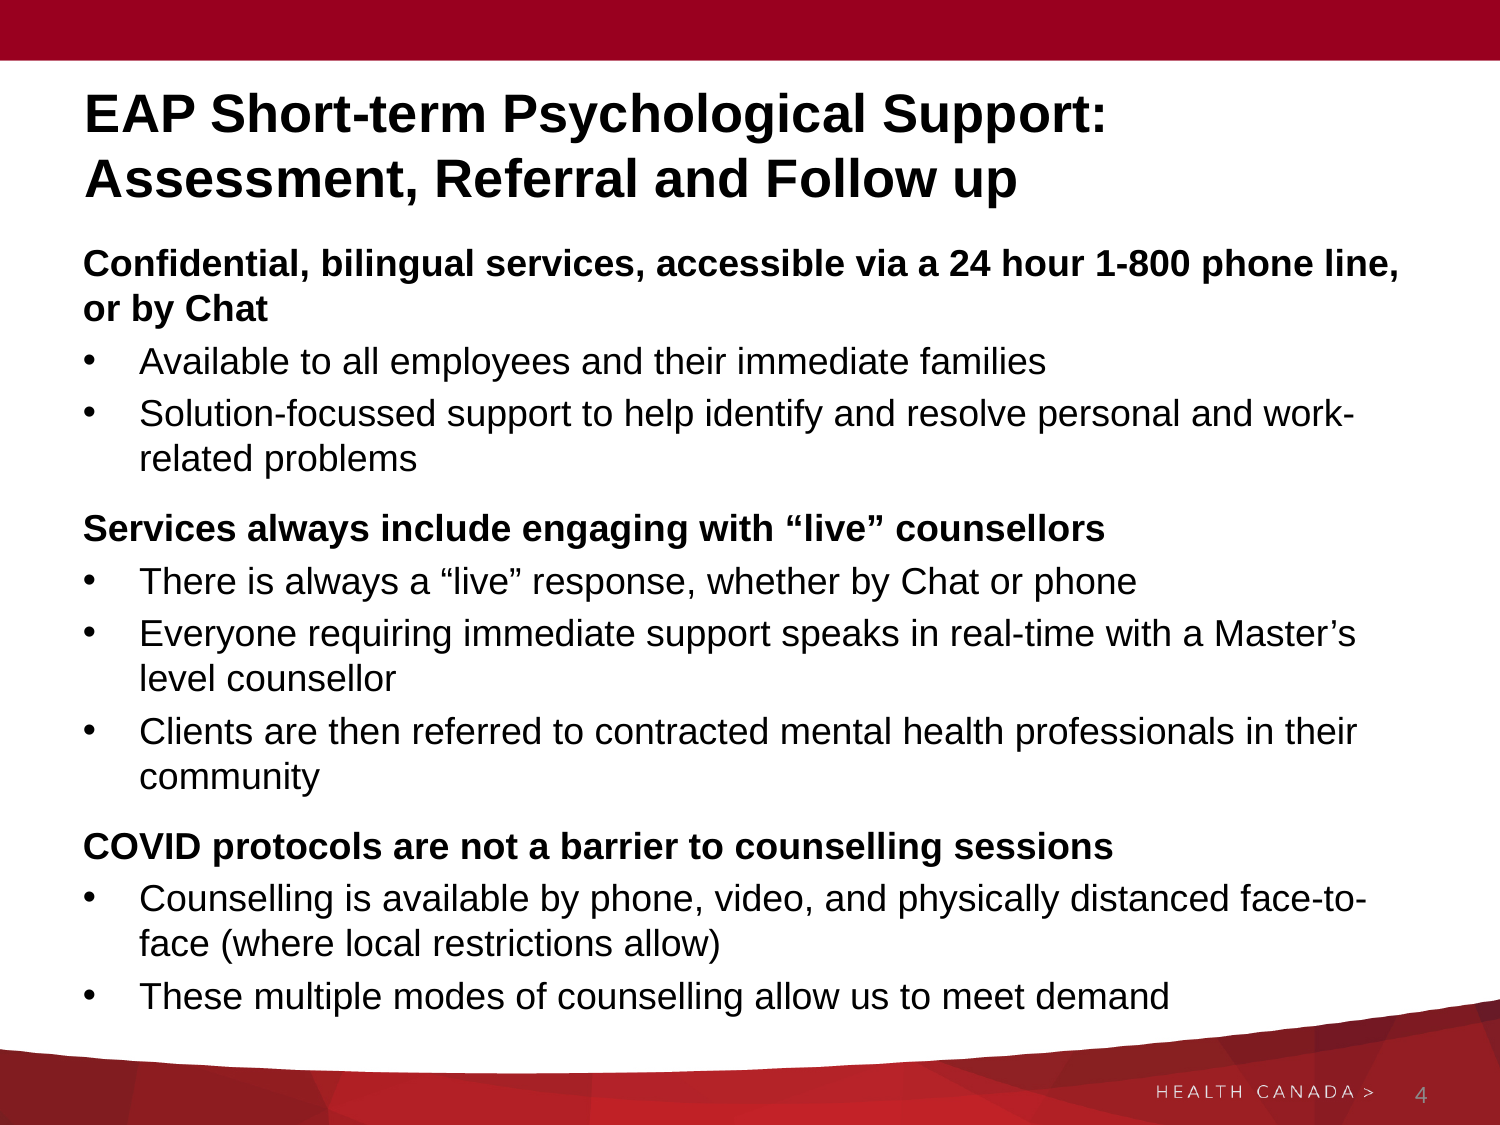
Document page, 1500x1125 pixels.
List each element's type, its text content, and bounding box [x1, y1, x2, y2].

picture [0, 61, 1500, 1125]
title EAP Short-term Psychological Support: Assessment, Referral and Follow up [69, 67, 1420, 220]
list Confidential, bilingual services, accessible via a 24 hour 1-800 phone line, or by Chat Available to all employees and their immediate families Solution-focussed support to help identify and resolve personal and work-related problems Services always include engaging with “live” counsellors There is always a “live” response, whether by Chat or phone Everyone requiring immediate support speaks in real-time with a Master’s level counsellor Clients are then referred to contracted mental health professionals in their community COVID protocols are not a barrier to counselling sessions Counselling is available by phone, video, and physically distanced face-to-face (where local restrictions allow) These multiple modes of counselling allow us to meet demand [67, 231, 1420, 1044]
text_box 4 [1092, 1063, 1443, 1124]
